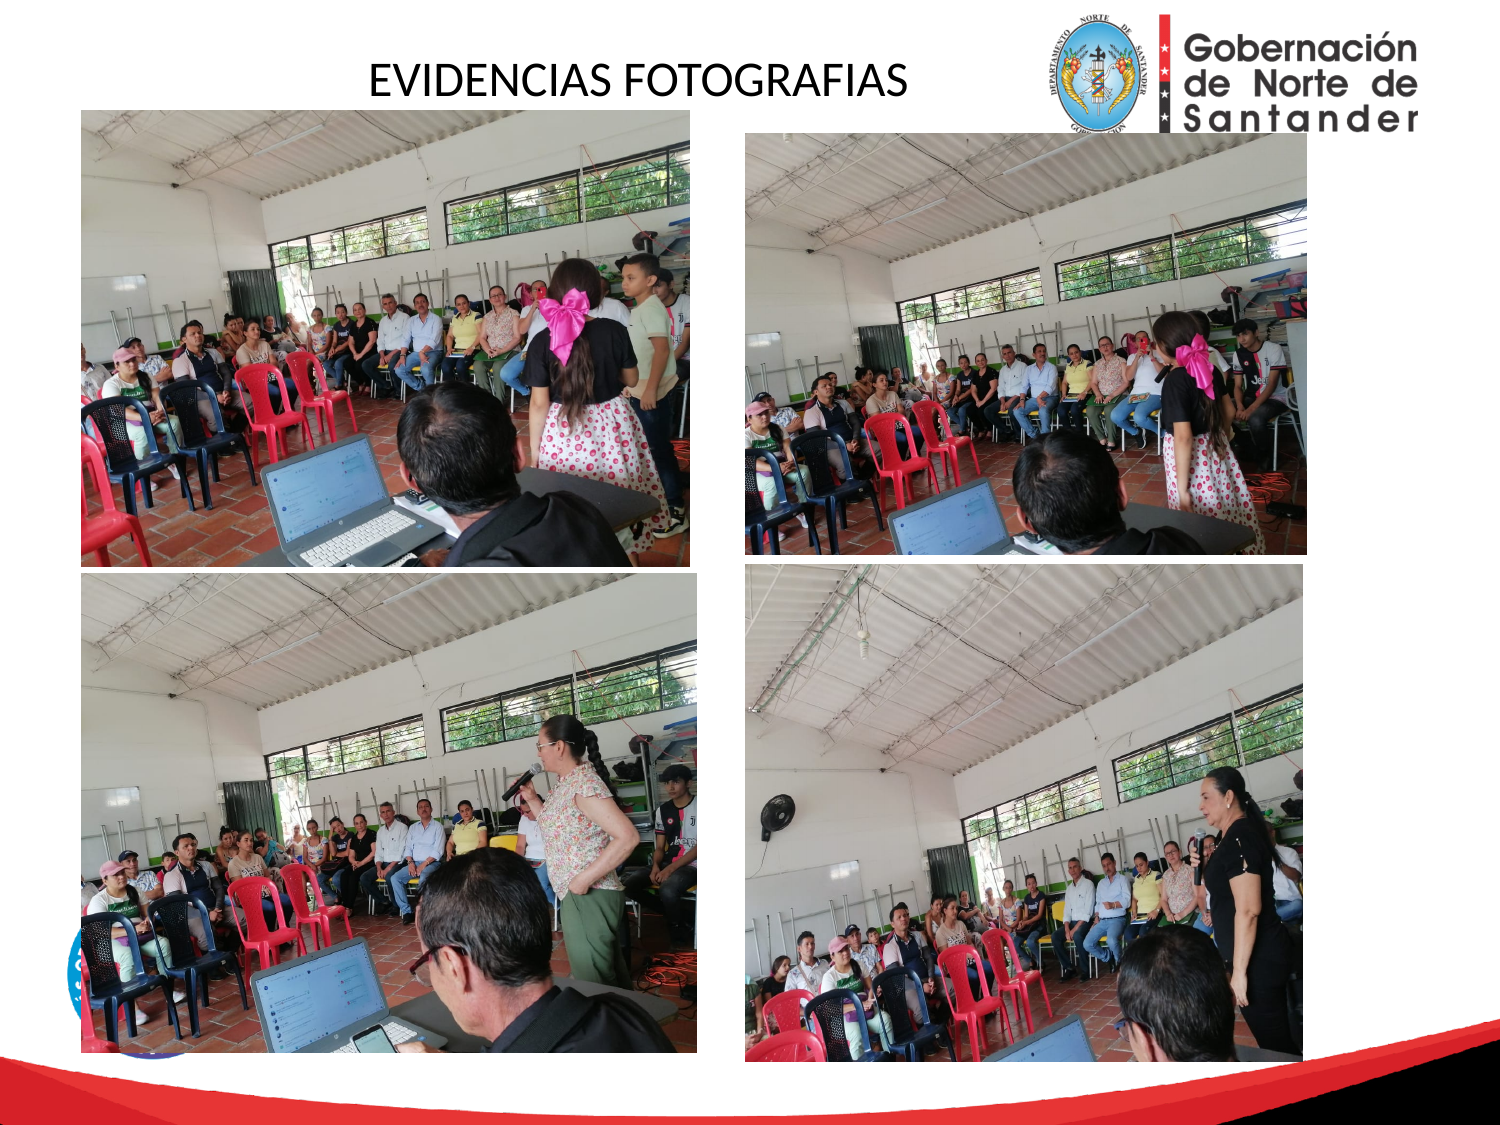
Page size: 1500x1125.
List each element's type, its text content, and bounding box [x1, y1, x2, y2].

picture [81, 110, 690, 568]
text_box EVIDENCIAS FOTOGRAFIAS [289, 39, 938, 114]
picture [745, 0, 1418, 555]
picture [0, 564, 1500, 1125]
